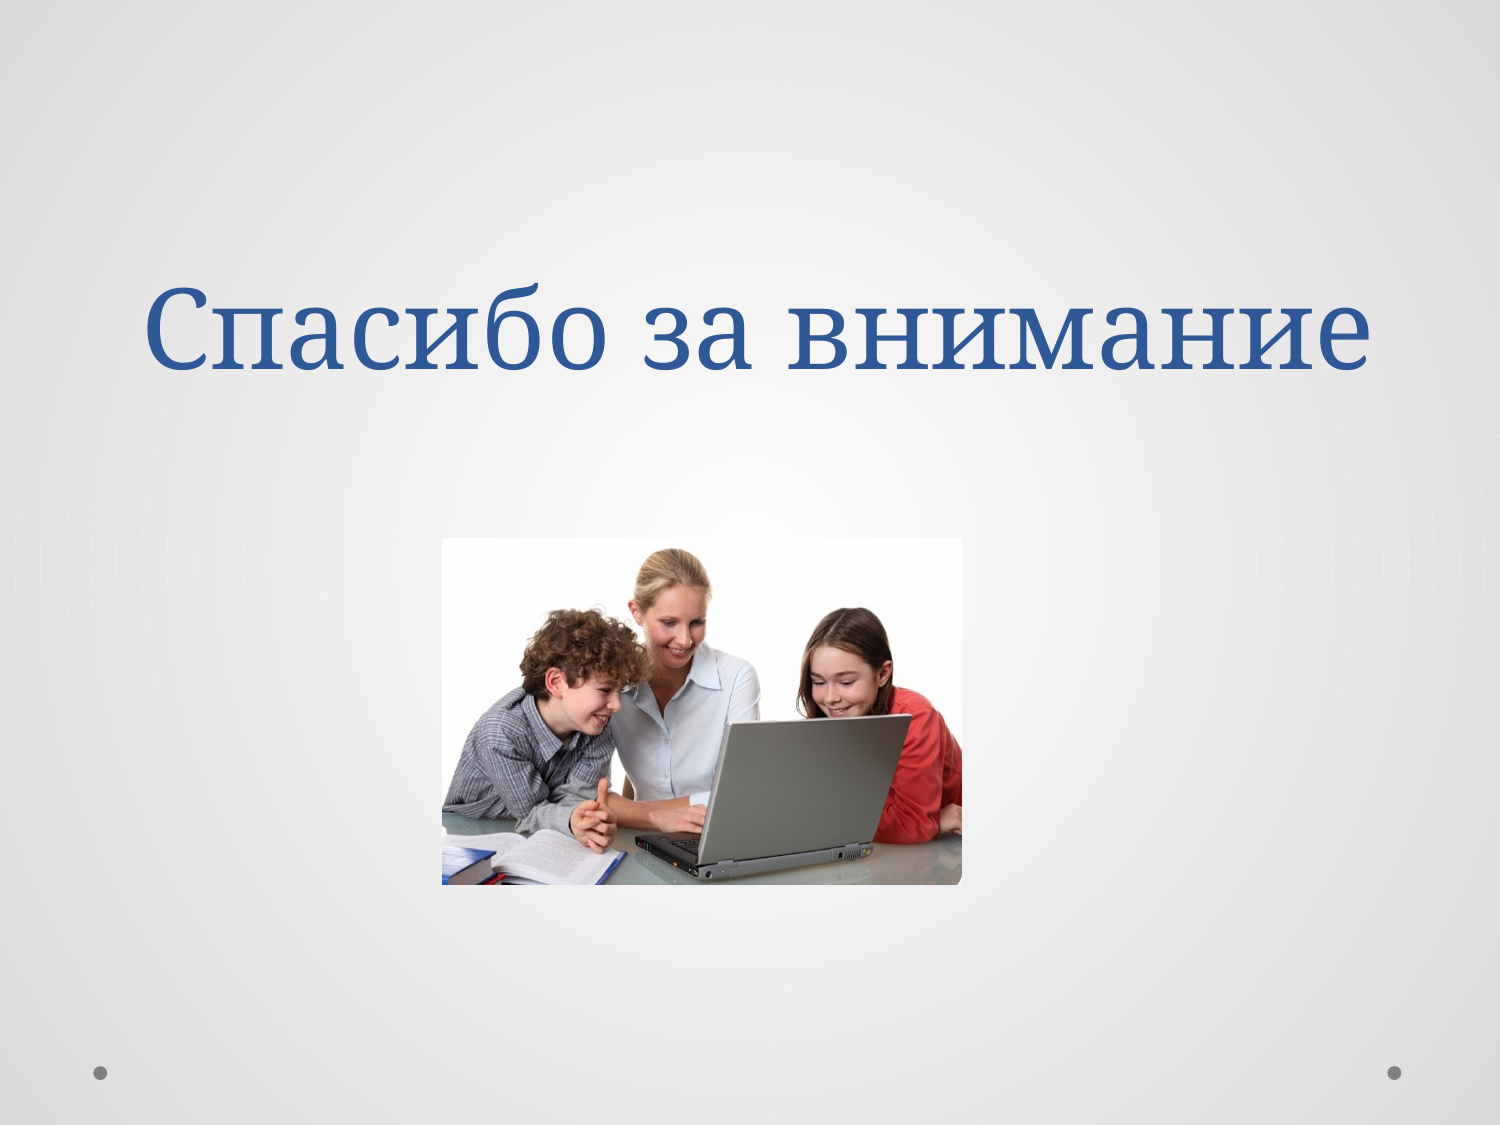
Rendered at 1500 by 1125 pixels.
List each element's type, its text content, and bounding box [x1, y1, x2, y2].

picture [442, 538, 962, 885]
title Спасибо за внимание [83, 184, 1434, 400]
